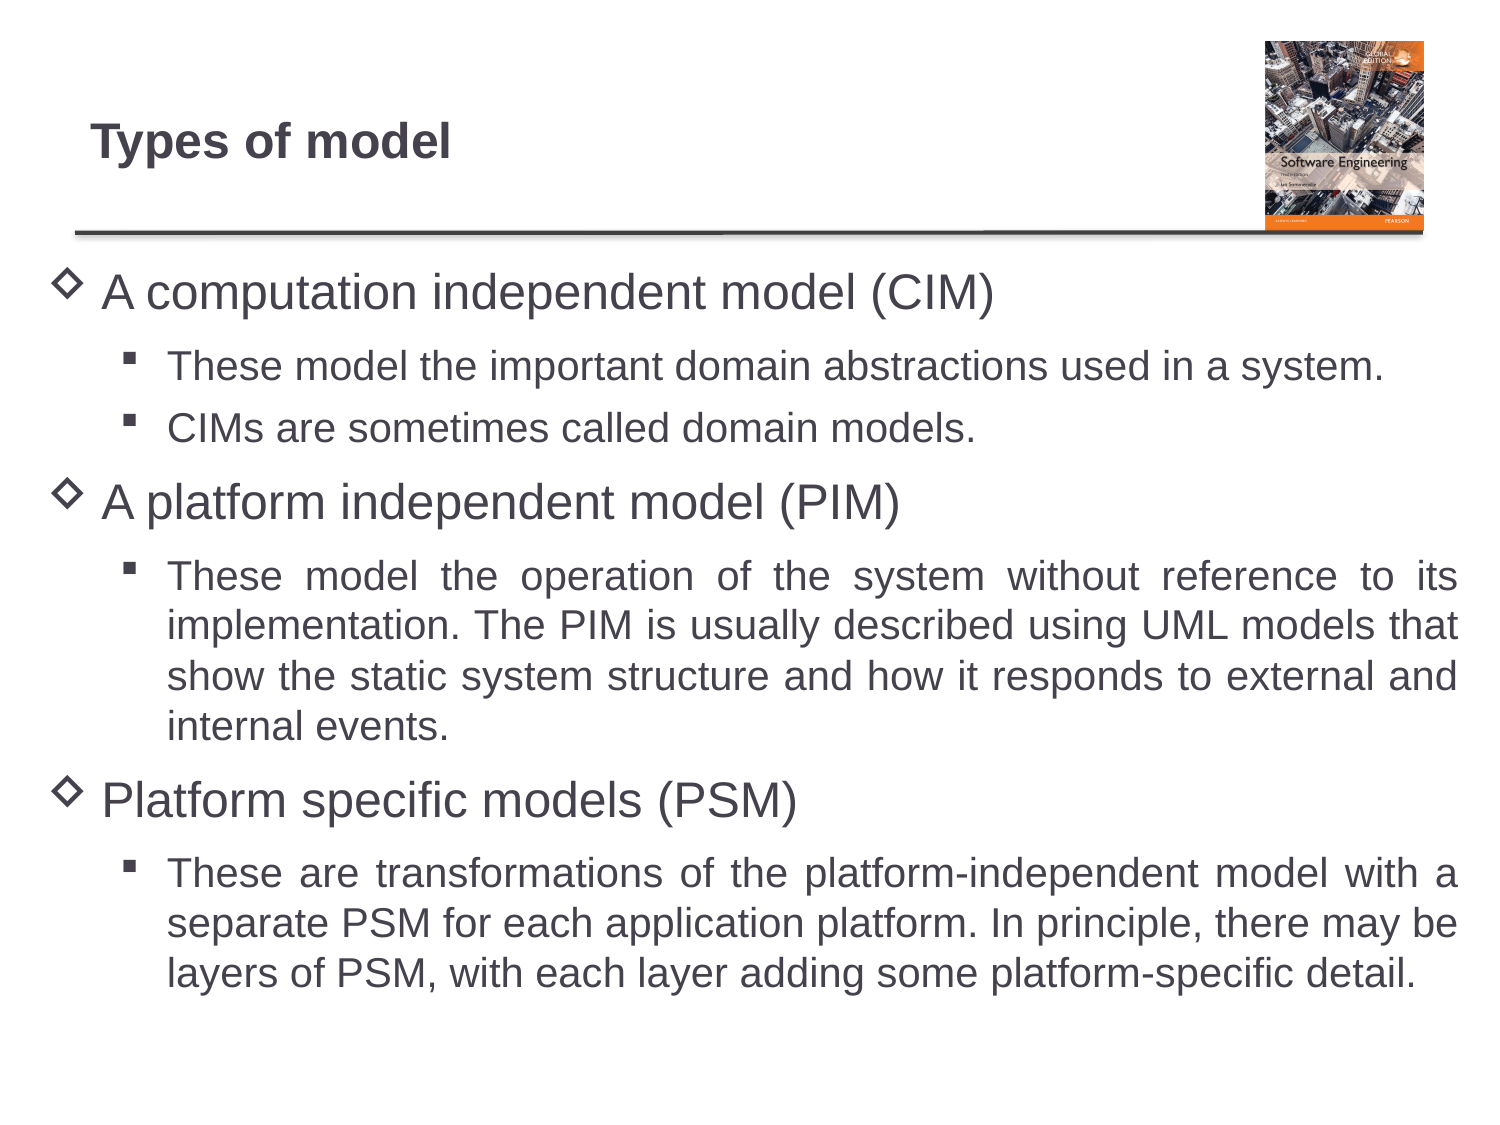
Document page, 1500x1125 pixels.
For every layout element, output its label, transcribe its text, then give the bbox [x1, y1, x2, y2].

title Types of model [74, 44, 1272, 233]
picture [1265, 41, 1424, 231]
list A computation independent model (CIM) These model the important domain abstractions used in a system. CIMs are sometimes called domain models. A platform independent model (PIM) These model the operation of the system without reference to its implementation. The PIM is usually described using UML models that show the static system structure and how it responds to external and internal events. Platform specific models (PSM) These are transformations of the platform-independent model with a separate PSM for each application platform. In principle, there may be layers of PSM, with each layer adding some platform-specific detail. [30, 252, 1474, 1080]
